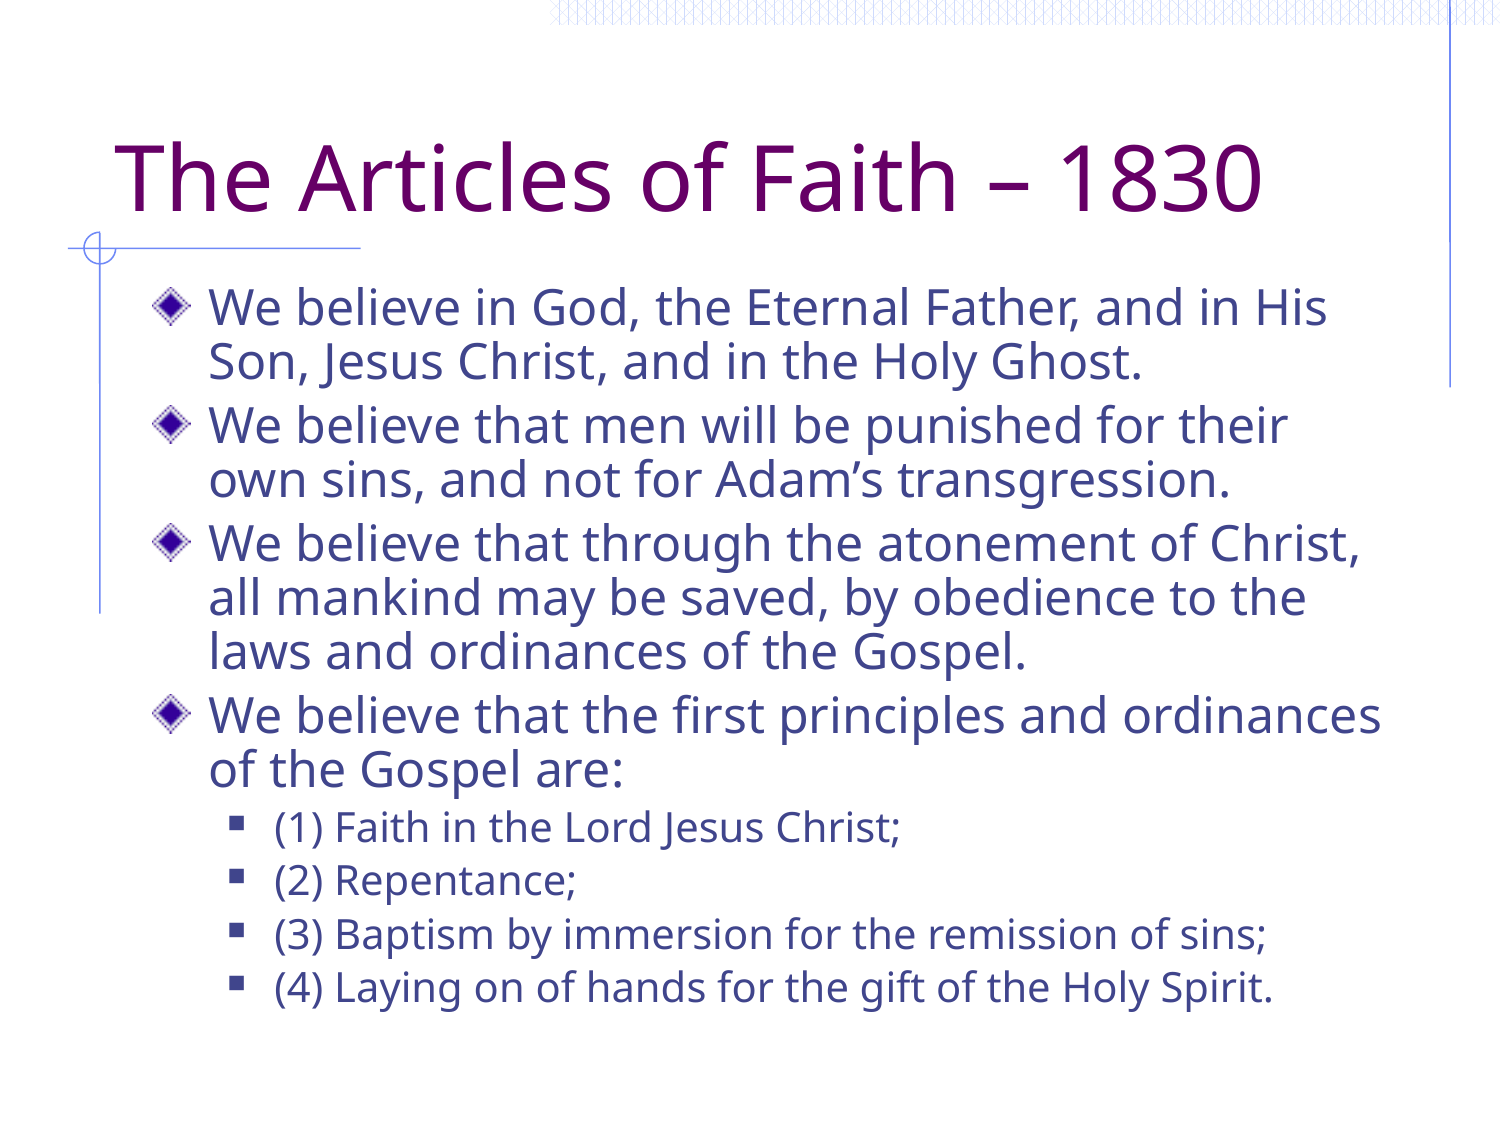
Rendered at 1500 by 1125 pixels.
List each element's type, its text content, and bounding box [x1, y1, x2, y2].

picture [152, 405, 191, 444]
picture [152, 694, 191, 734]
picture [152, 523, 191, 562]
list We believe in God, the Eternal Father, and in His Son, Jesus Christ, and in the Holy Ghost. We believe that men will be punished for their own sins, and not for Adam’s transgression. We believe that through the atonement of Christ, all mankind may be saved, by obedience to the laws and ordinances of the Gospel. We believe that the first principles and ordinances of the Gospel are: (1) Faith in the Lord Jesus Christ; (2) Repentance; (3) Baptism by immersion for the remission of sins; (4) Laying on of hands for the gift of the Holy Spirit. [137, 275, 1413, 988]
title The Articles of Faith – 1830 [99, 50, 1375, 238]
picture [152, 287, 191, 326]
